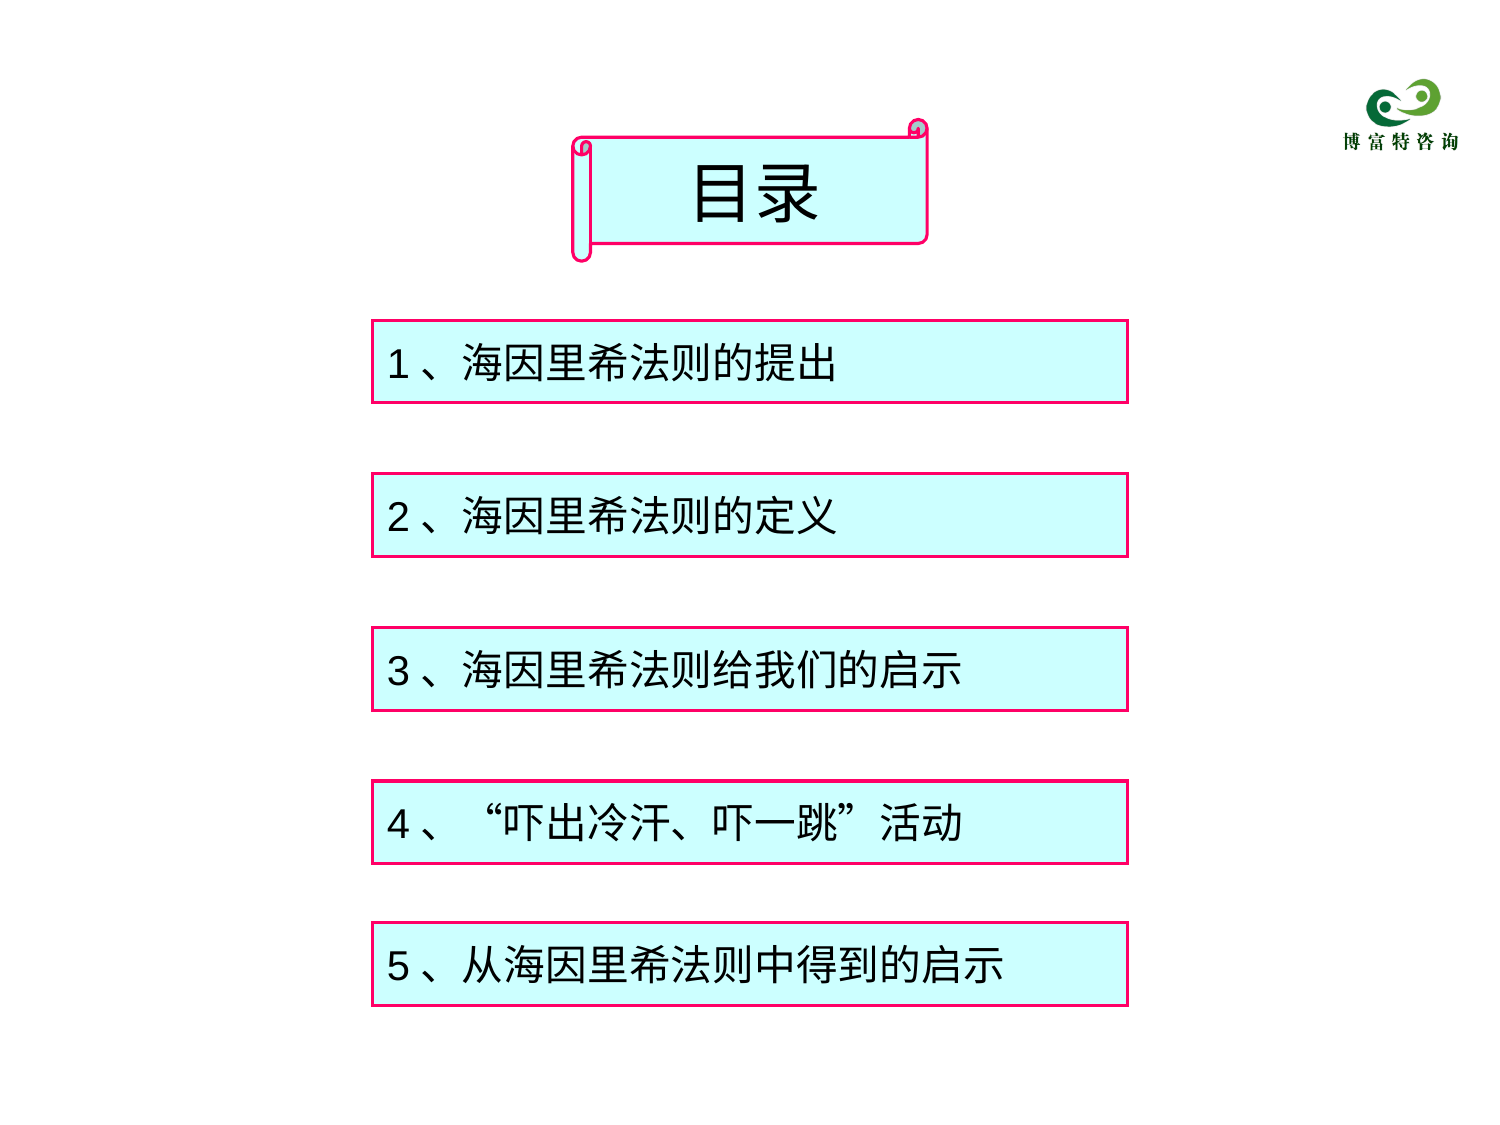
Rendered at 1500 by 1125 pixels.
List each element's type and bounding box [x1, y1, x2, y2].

picture [1329, 78, 1477, 153]
text_box [372, 119, 1128, 1006]
